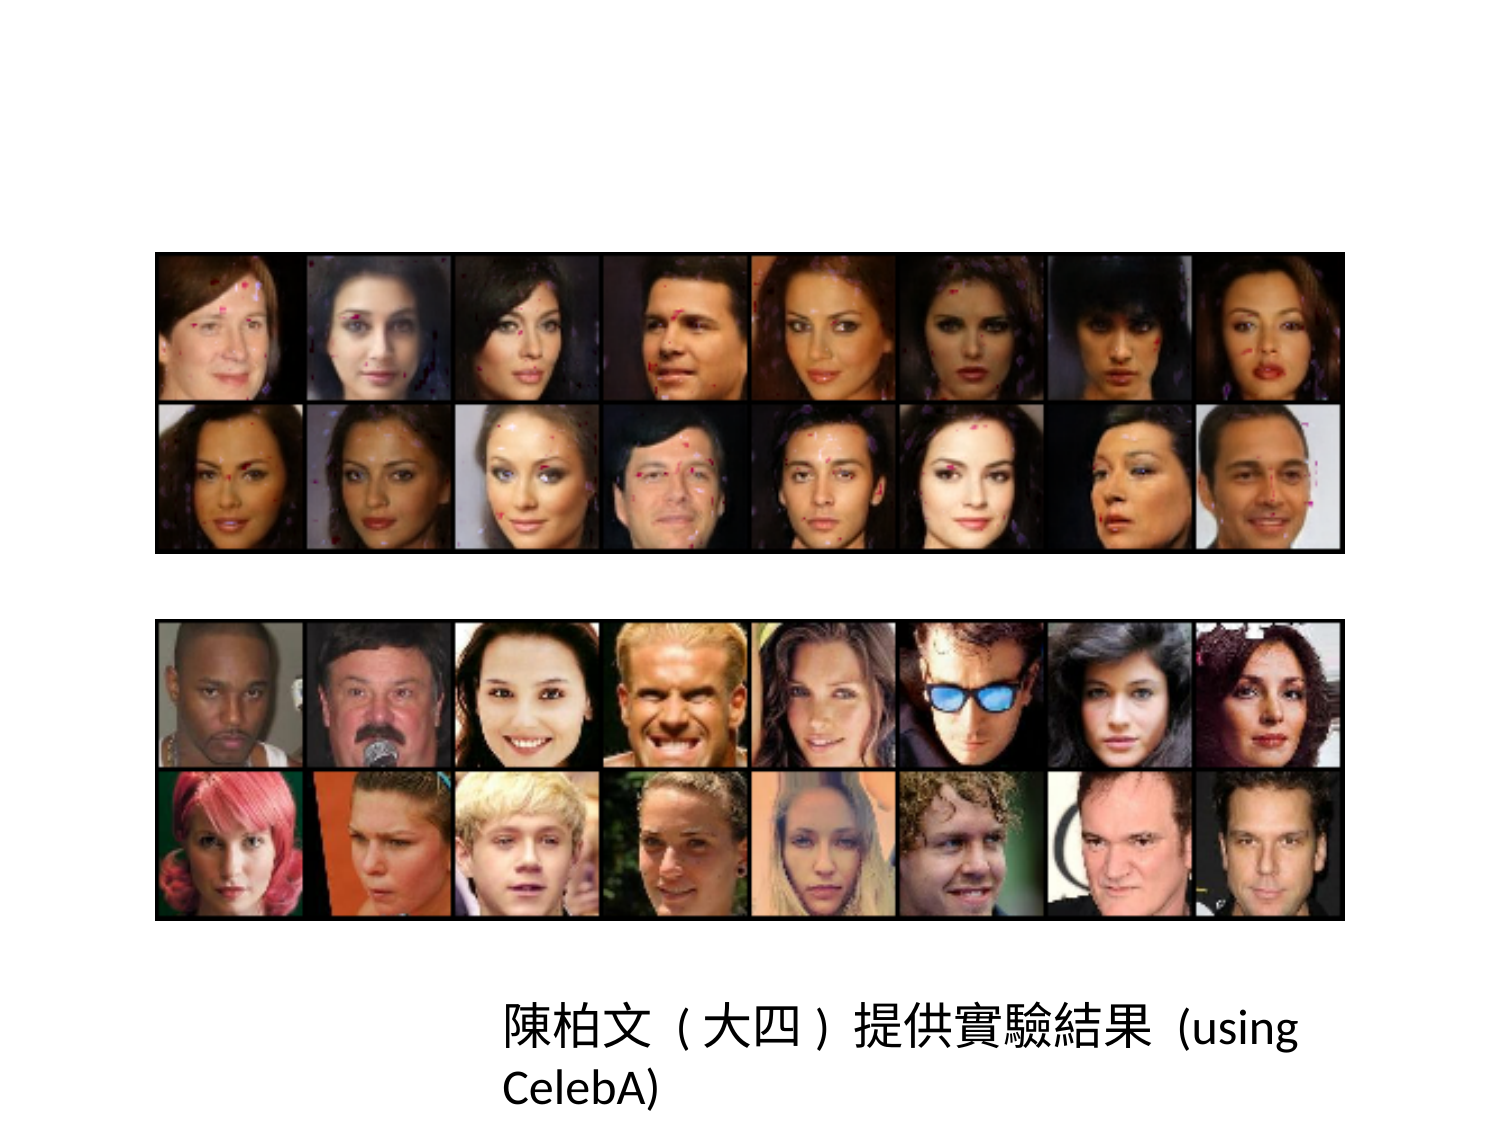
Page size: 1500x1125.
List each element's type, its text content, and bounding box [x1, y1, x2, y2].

text_box 陳柏文 (大四) 提供實驗結果 (using CelebA) [487, 986, 1432, 1122]
picture [155, 619, 1345, 921]
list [155, 252, 1345, 554]
